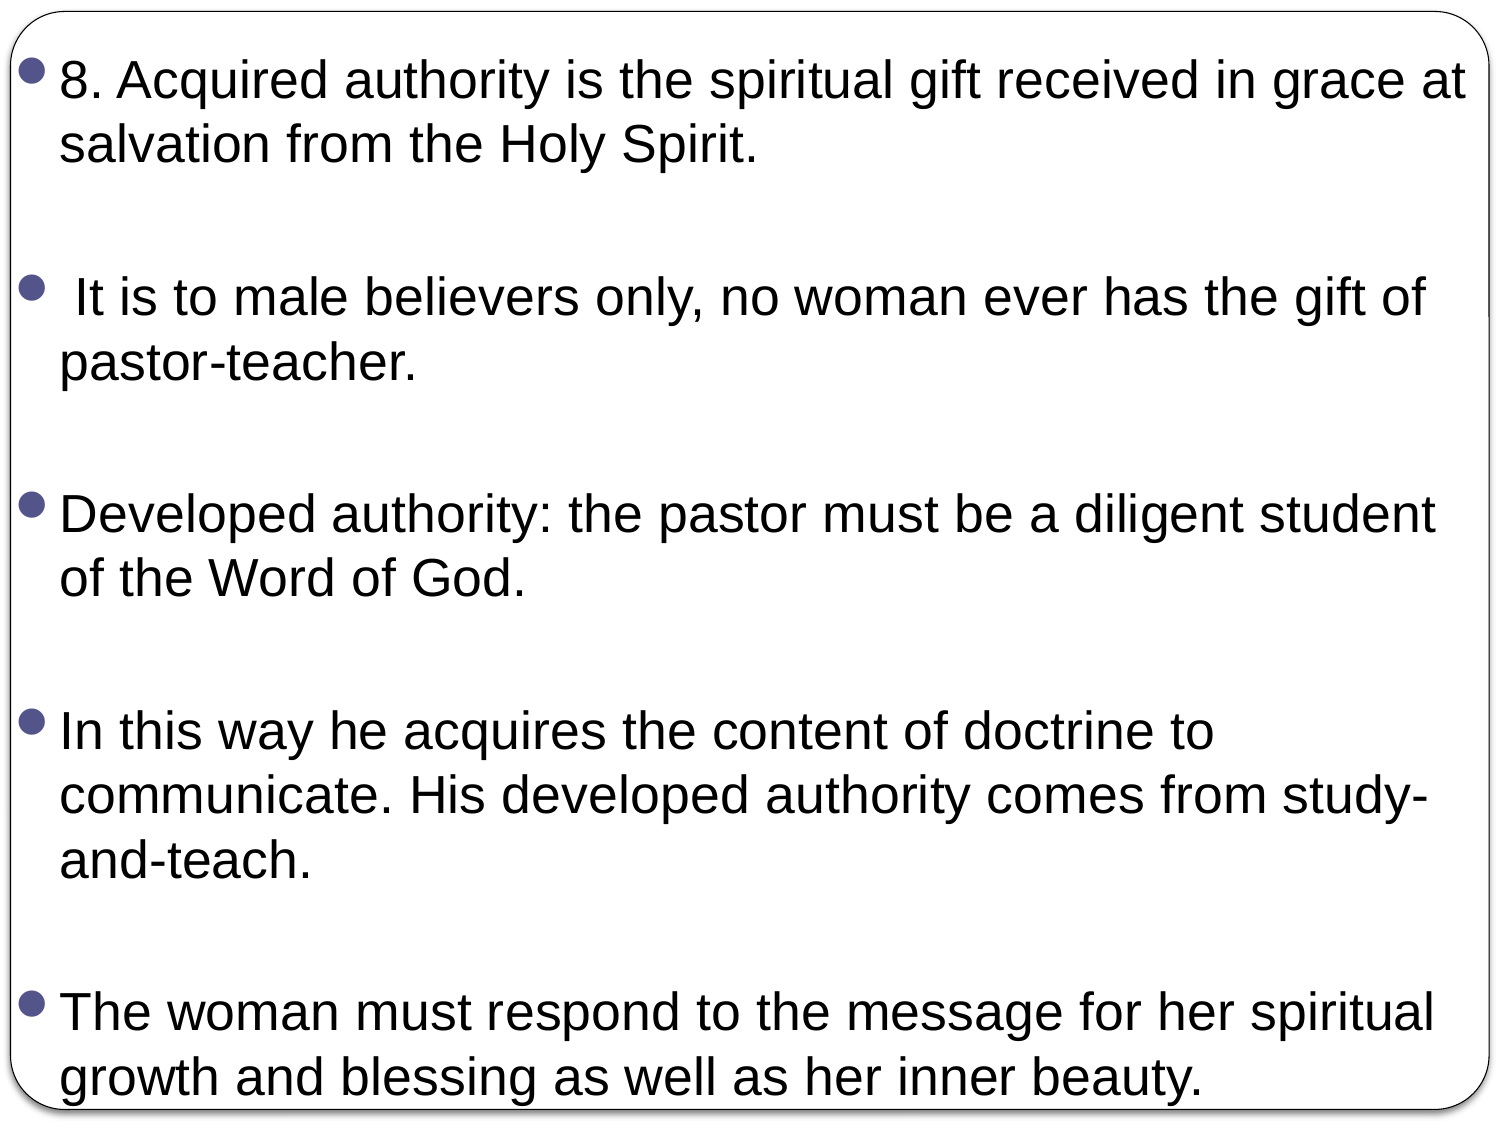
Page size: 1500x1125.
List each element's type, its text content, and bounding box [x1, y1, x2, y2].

list 8. Acquired authority is the spiritual gift received in grace at salvation from the Holy Spirit. It is to male believers only, no woman ever has the gift of pastor-teacher. Developed authority: the pastor must be a diligent student of the Word of God. In this way he acquires the content of doctrine to communicate. His developed authority comes from study-and-teach. The woman must respond to the message for her spiritual growth and blessing as well as her inner beauty. [0, 37, 1500, 1125]
